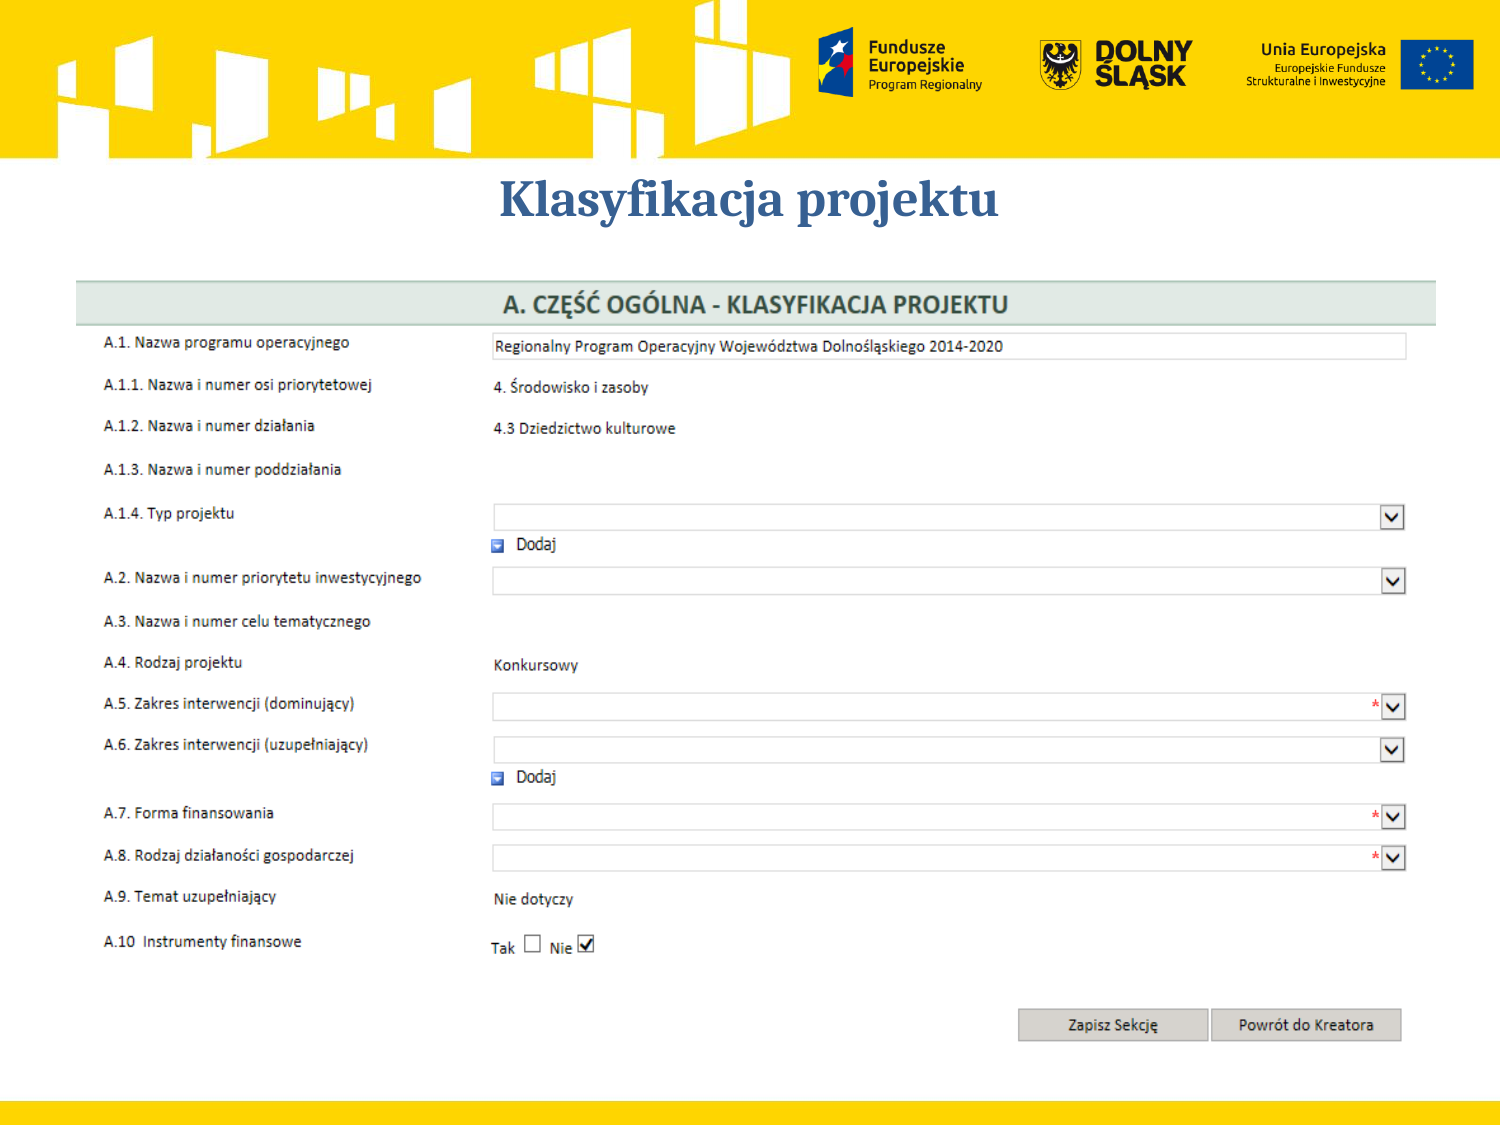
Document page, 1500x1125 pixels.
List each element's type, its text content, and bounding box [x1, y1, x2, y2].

picture [0, 0, 1500, 1125]
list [76, 278, 1436, 1047]
title Klasyfikacja projektu [75, 101, 1425, 278]
